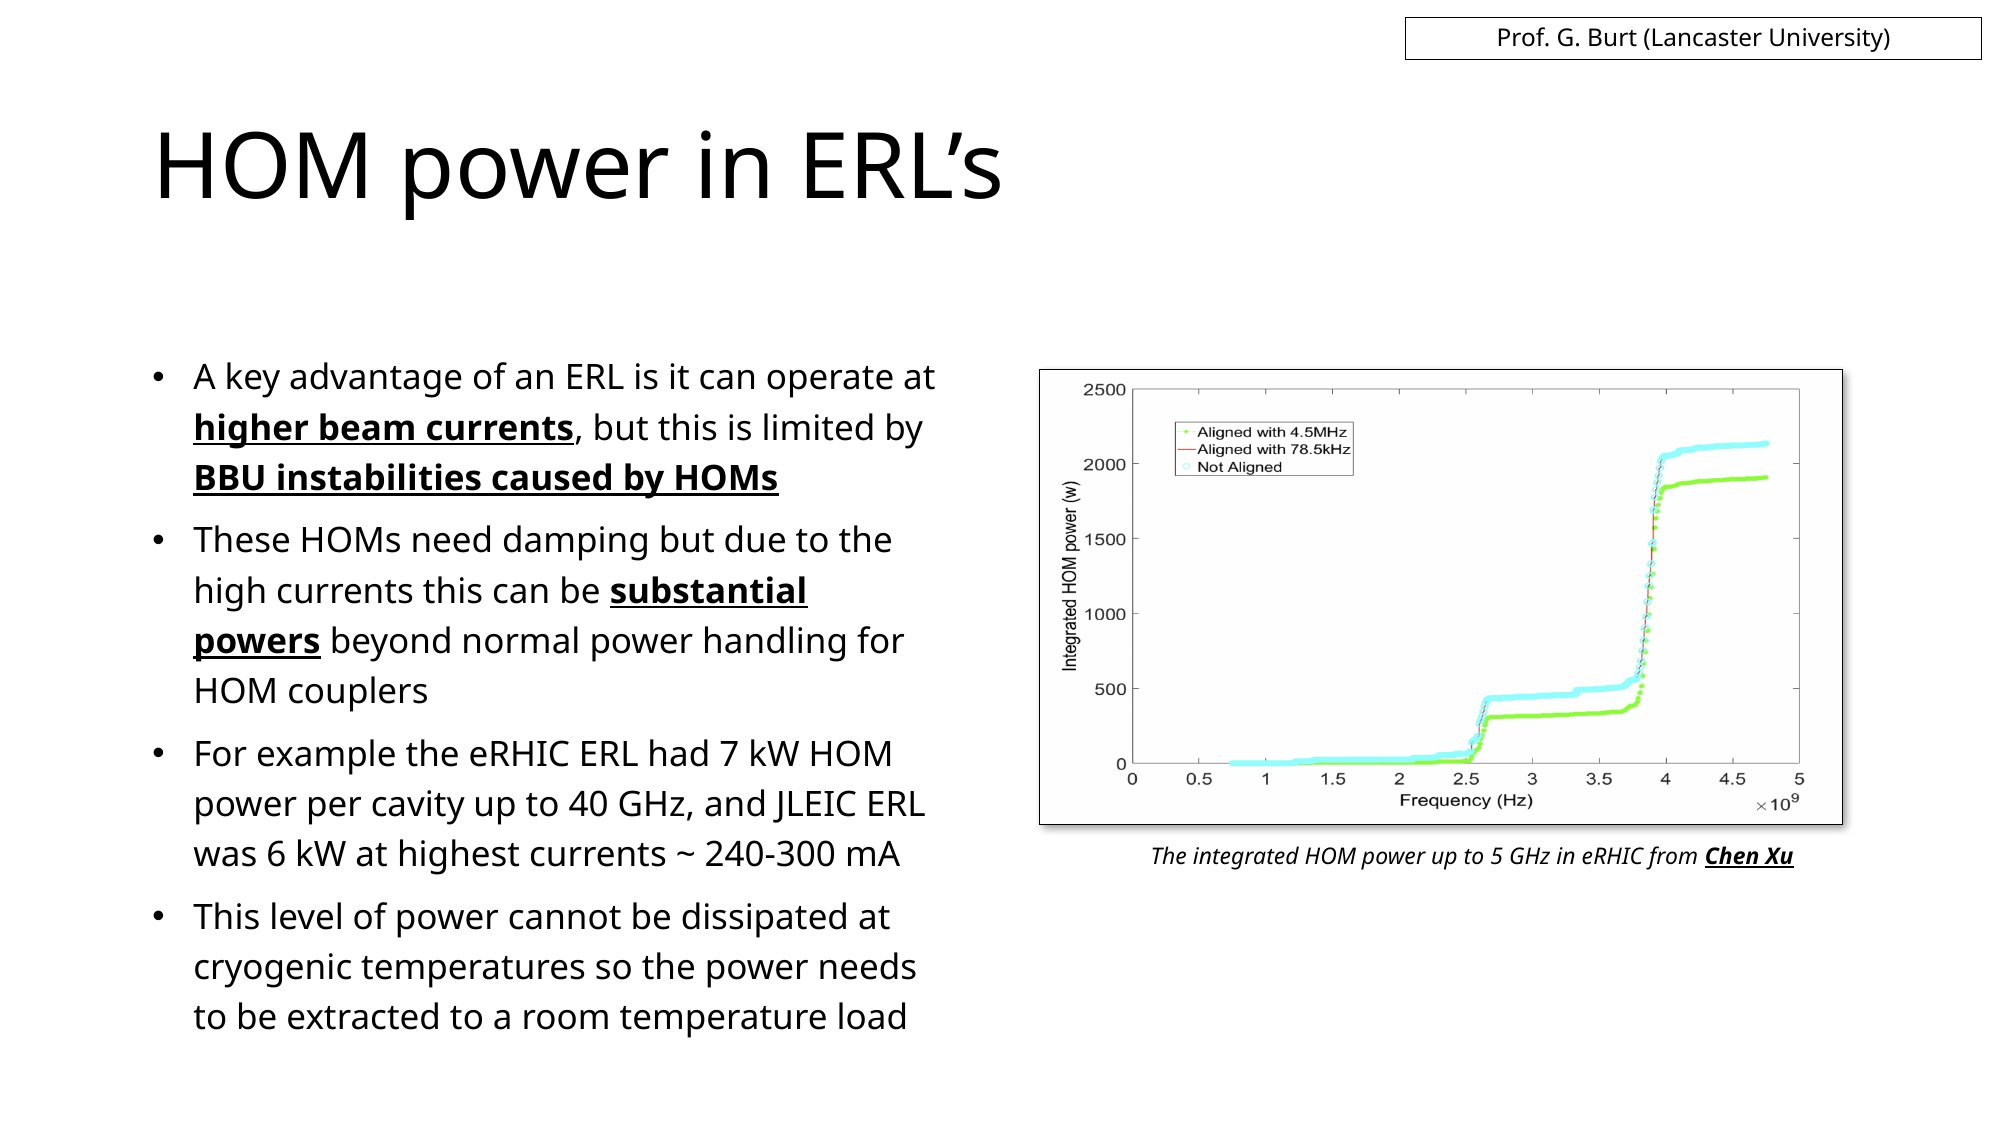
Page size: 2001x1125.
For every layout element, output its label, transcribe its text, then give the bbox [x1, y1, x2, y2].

text_box The integrated HOM power up to 5 GHz in eRHIC from Chen Xu [1135, 834, 1918, 877]
picture [1039, 369, 1843, 825]
text_box Prof. G. Burt (Lancaster University) [1405, 17, 1982, 60]
title HOM power in ERL’s [137, 59, 1863, 278]
list A key advantage of an ERL is it can operate at higher beam currents, but this is limited by BBU instabilities caused by HOMs These HOMs need damping but due to the high currents this can be substantial powers beyond normal power handling for HOM couplers For example the eRHIC ERL had 7 kW HOM power per cavity up to 40 GHz, and JLEIC ERL was 6 kW at highest currents ~ 240-300 mA This level of power cannot be dissipated at cryogenic temperatures so the power needs to be extracted to a room temperature load [137, 339, 959, 1053]
